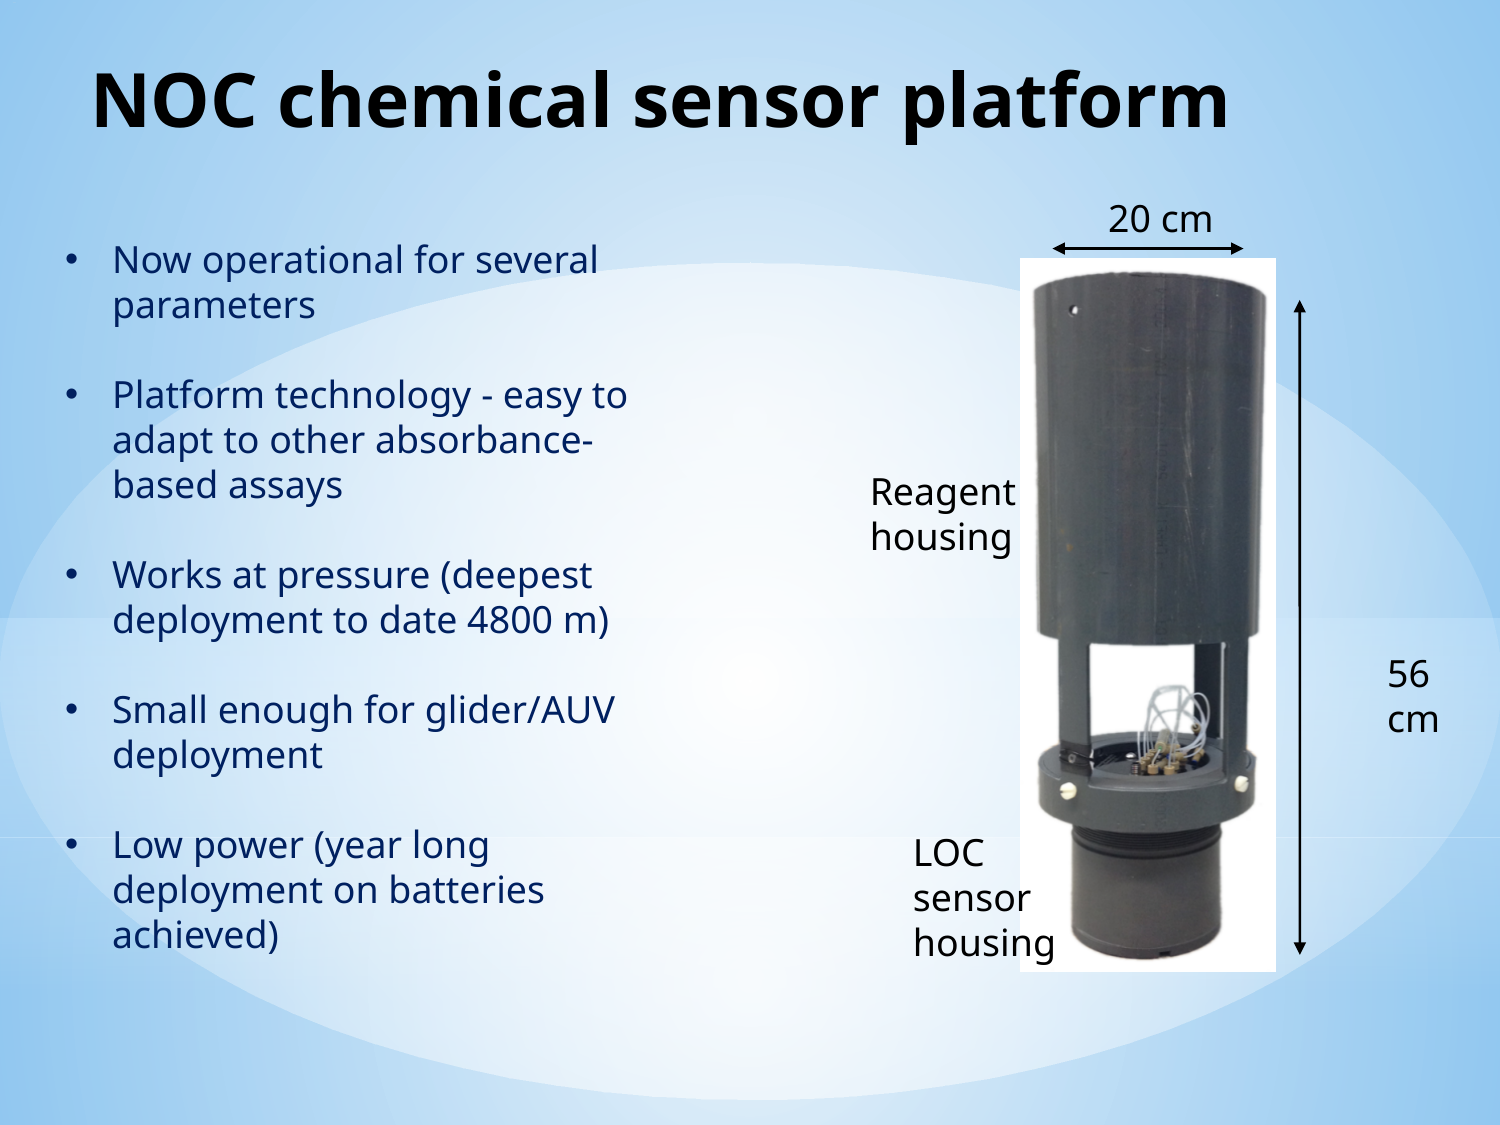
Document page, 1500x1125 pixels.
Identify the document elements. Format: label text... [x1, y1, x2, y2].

text_box LOC sensor housing [898, 821, 1015, 972]
text_box Reagent housing [855, 461, 1014, 566]
picture [1020, 258, 1276, 972]
text_box 20 cm [1093, 187, 1276, 248]
title NOC chemical sensor platform [75, 45, 1425, 233]
text_box Now operational for several parameters Platform technology - easy to adapt to other absorbance-based assays Works at pressure (deepest deployment to date 4800 m) Small enough for glider/AUV deployment Low power (year long deployment on batteries achieved) [50, 228, 703, 1008]
text_box 56 cm [1372, 642, 1471, 748]
